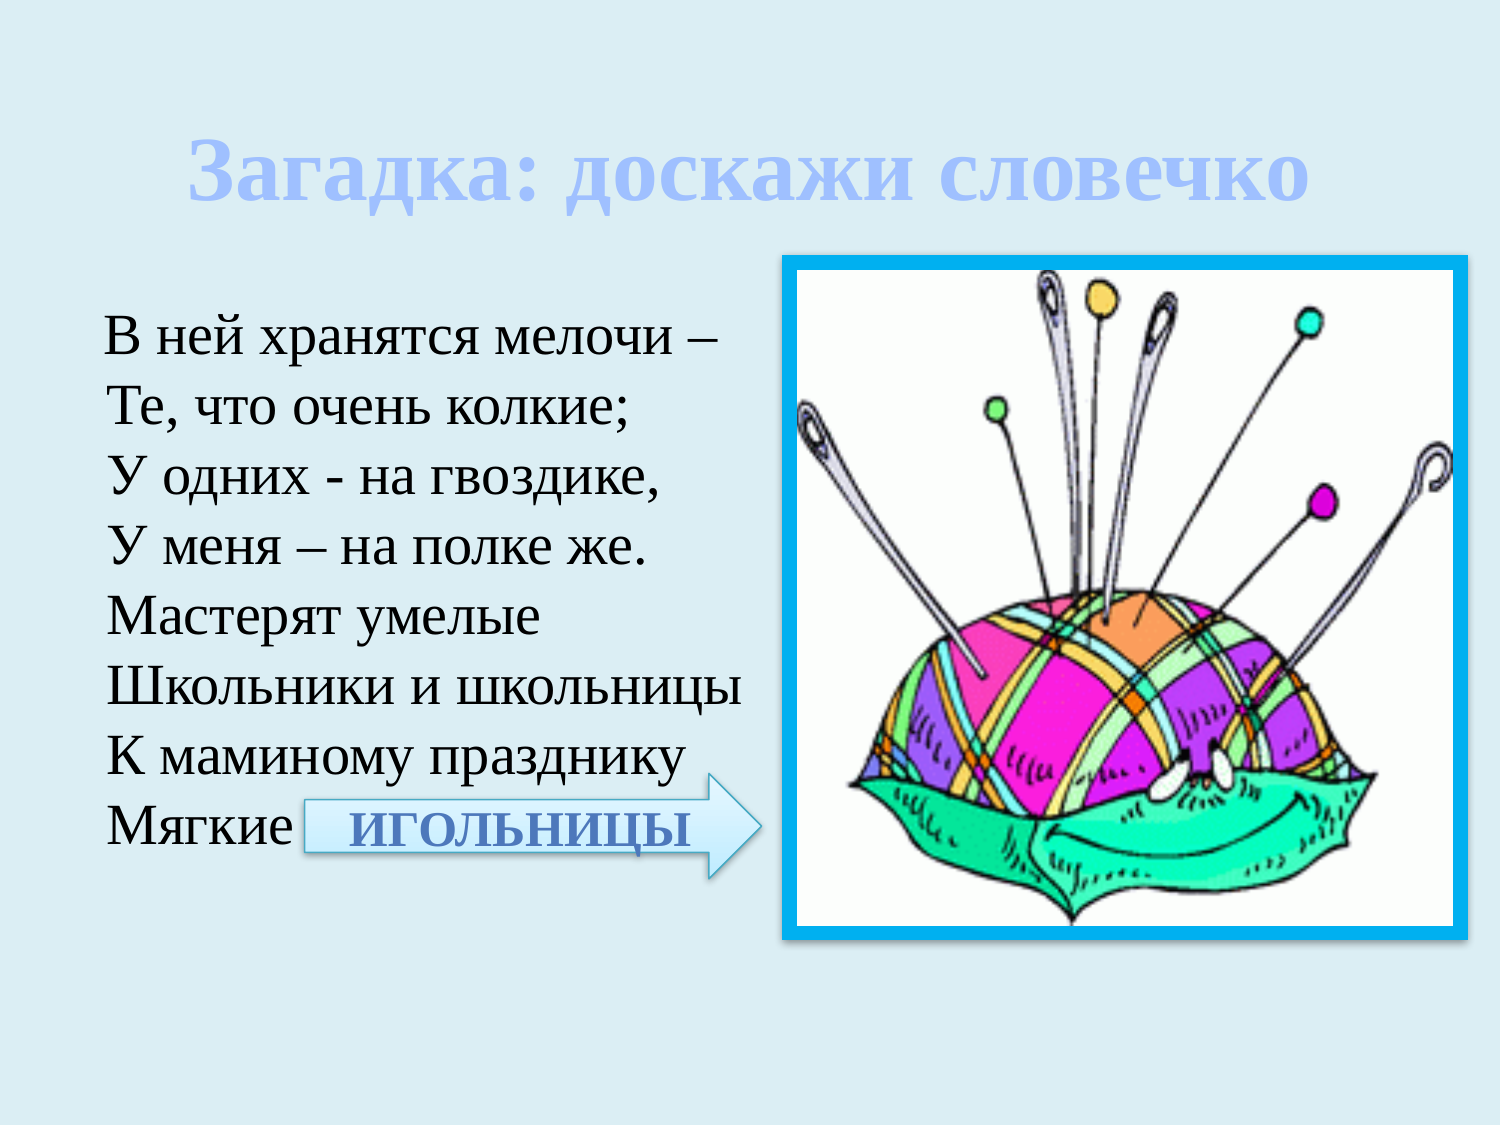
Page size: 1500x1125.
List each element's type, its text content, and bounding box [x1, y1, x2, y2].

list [796, 269, 1454, 927]
text_box игольницы [303, 772, 763, 880]
title Загадка: доскажи словечко [75, 70, 1425, 258]
list В ней хранятся мелочи – Те, что очень колкие; У одних - на гвоздике, У меня – на полке же. Мастерят умелые Школьники и школьницы К маминому празднику Мягкие ……… [35, 288, 786, 1032]
